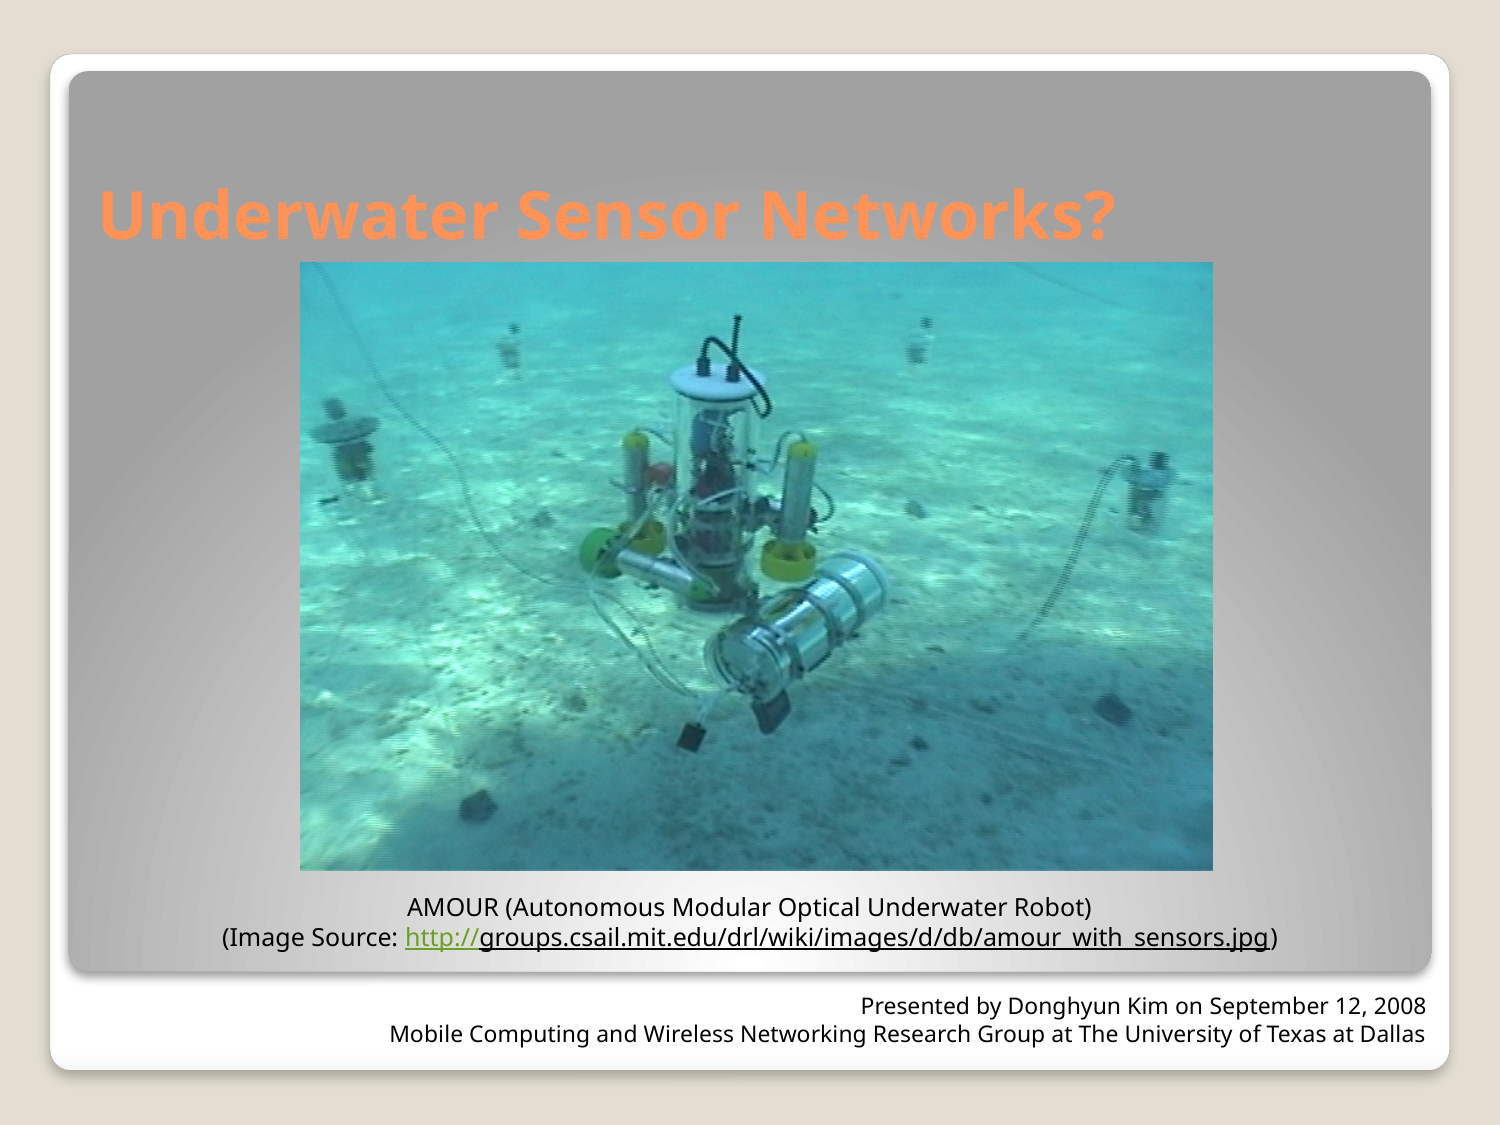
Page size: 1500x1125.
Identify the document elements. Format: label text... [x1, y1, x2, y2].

picture [299, 262, 1213, 872]
title Underwater Sensor Networks? [82, 87, 1425, 260]
text_box AMOUR (Autonomous Modular Optical Underwater Robot) (Image Source: http://groups.csail.mit.edu/drl/wiki/images/d/db/amour_with_sensors.jpg) [87, 884, 1413, 963]
text_box Presented by Donghyun Kim on September 12, 2008 Mobile Computing and Wireless Networking Research Group at The University of Texas at Dallas [87, 984, 1442, 1054]
